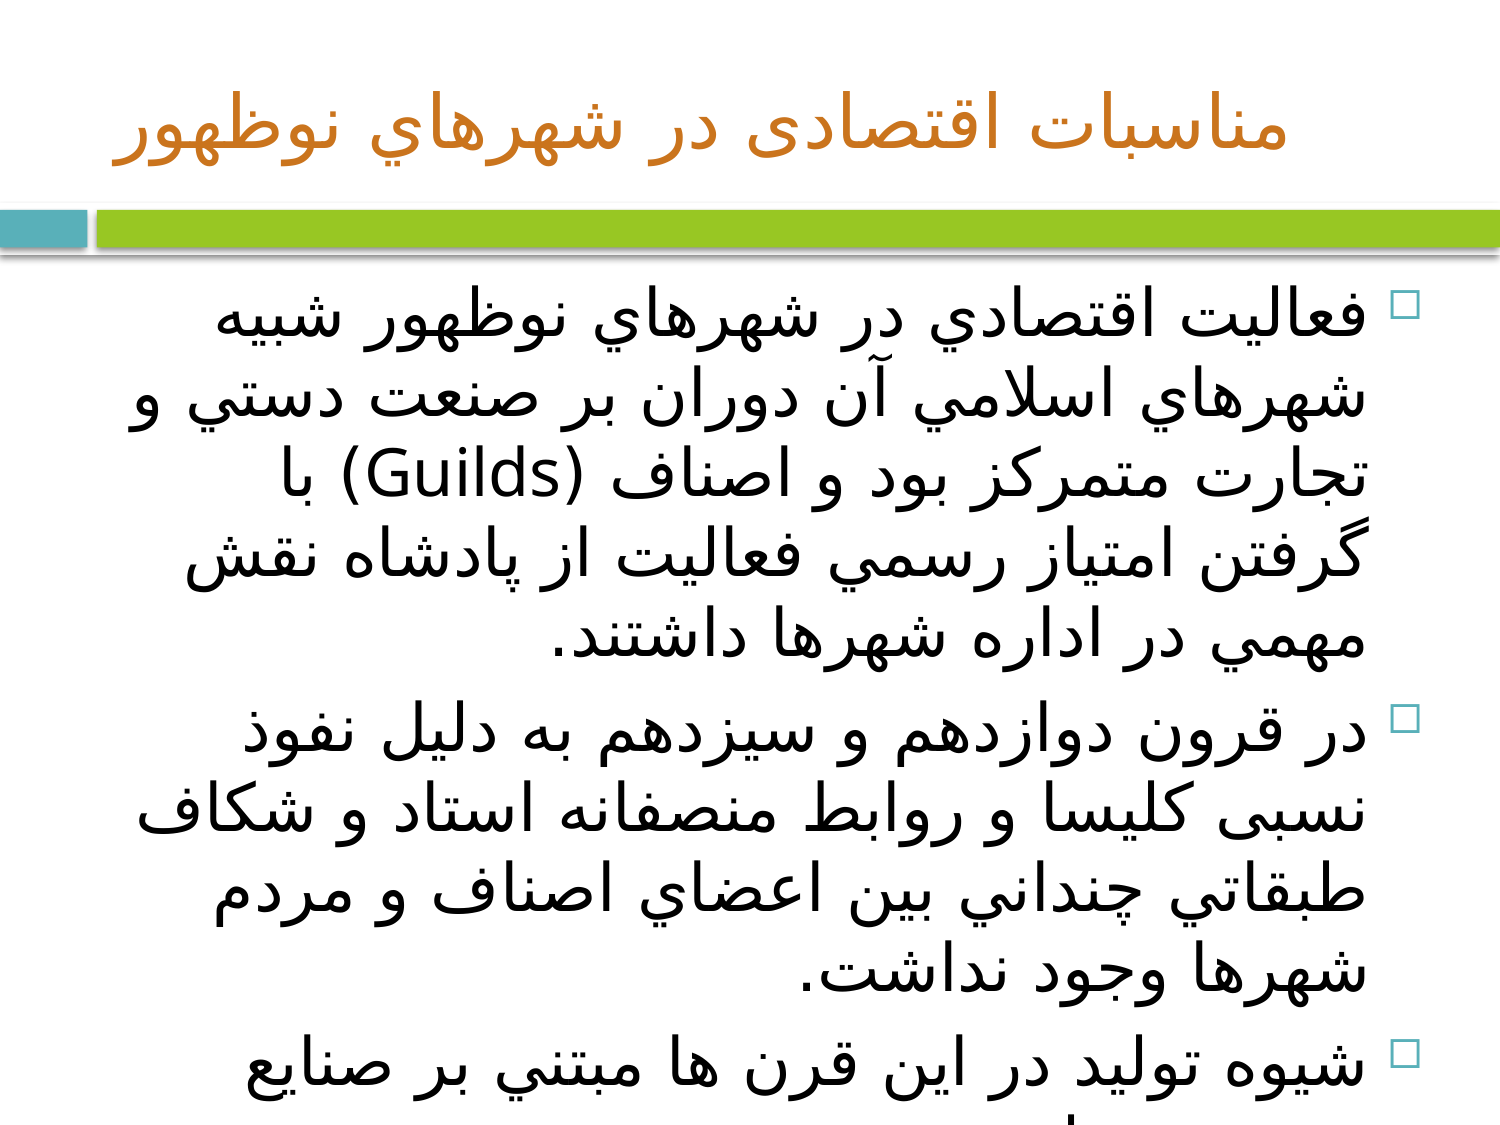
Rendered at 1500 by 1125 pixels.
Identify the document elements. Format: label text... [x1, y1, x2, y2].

title مناسبات اقتصادی در شهرهاي نوظهور [100, 37, 1438, 200]
list فعاليت اقتصادي در شهرهاي نوظهور شبيه شهرهاي اسلامي آن دوران بر صنعت دستي و تجارت متمرکز بود و اصناف (Guilds) با گرفتن امتياز رسمي فعاليت از پادشاه نقش مهمي در اداره شهرها داشتند. در قرون دوازدهم و سيزدهم به دليل نفوذ نسبی کلیسا و روابط منصفانه استاد و شکاف طبقاتي چنداني بين اعضاي اصناف و مردم شهرها وجود نداشت. شيوه توليد در اين قرن ها مبتني بر صنايع دستي و توليد خرد بود. [100, 262, 1438, 1000]
